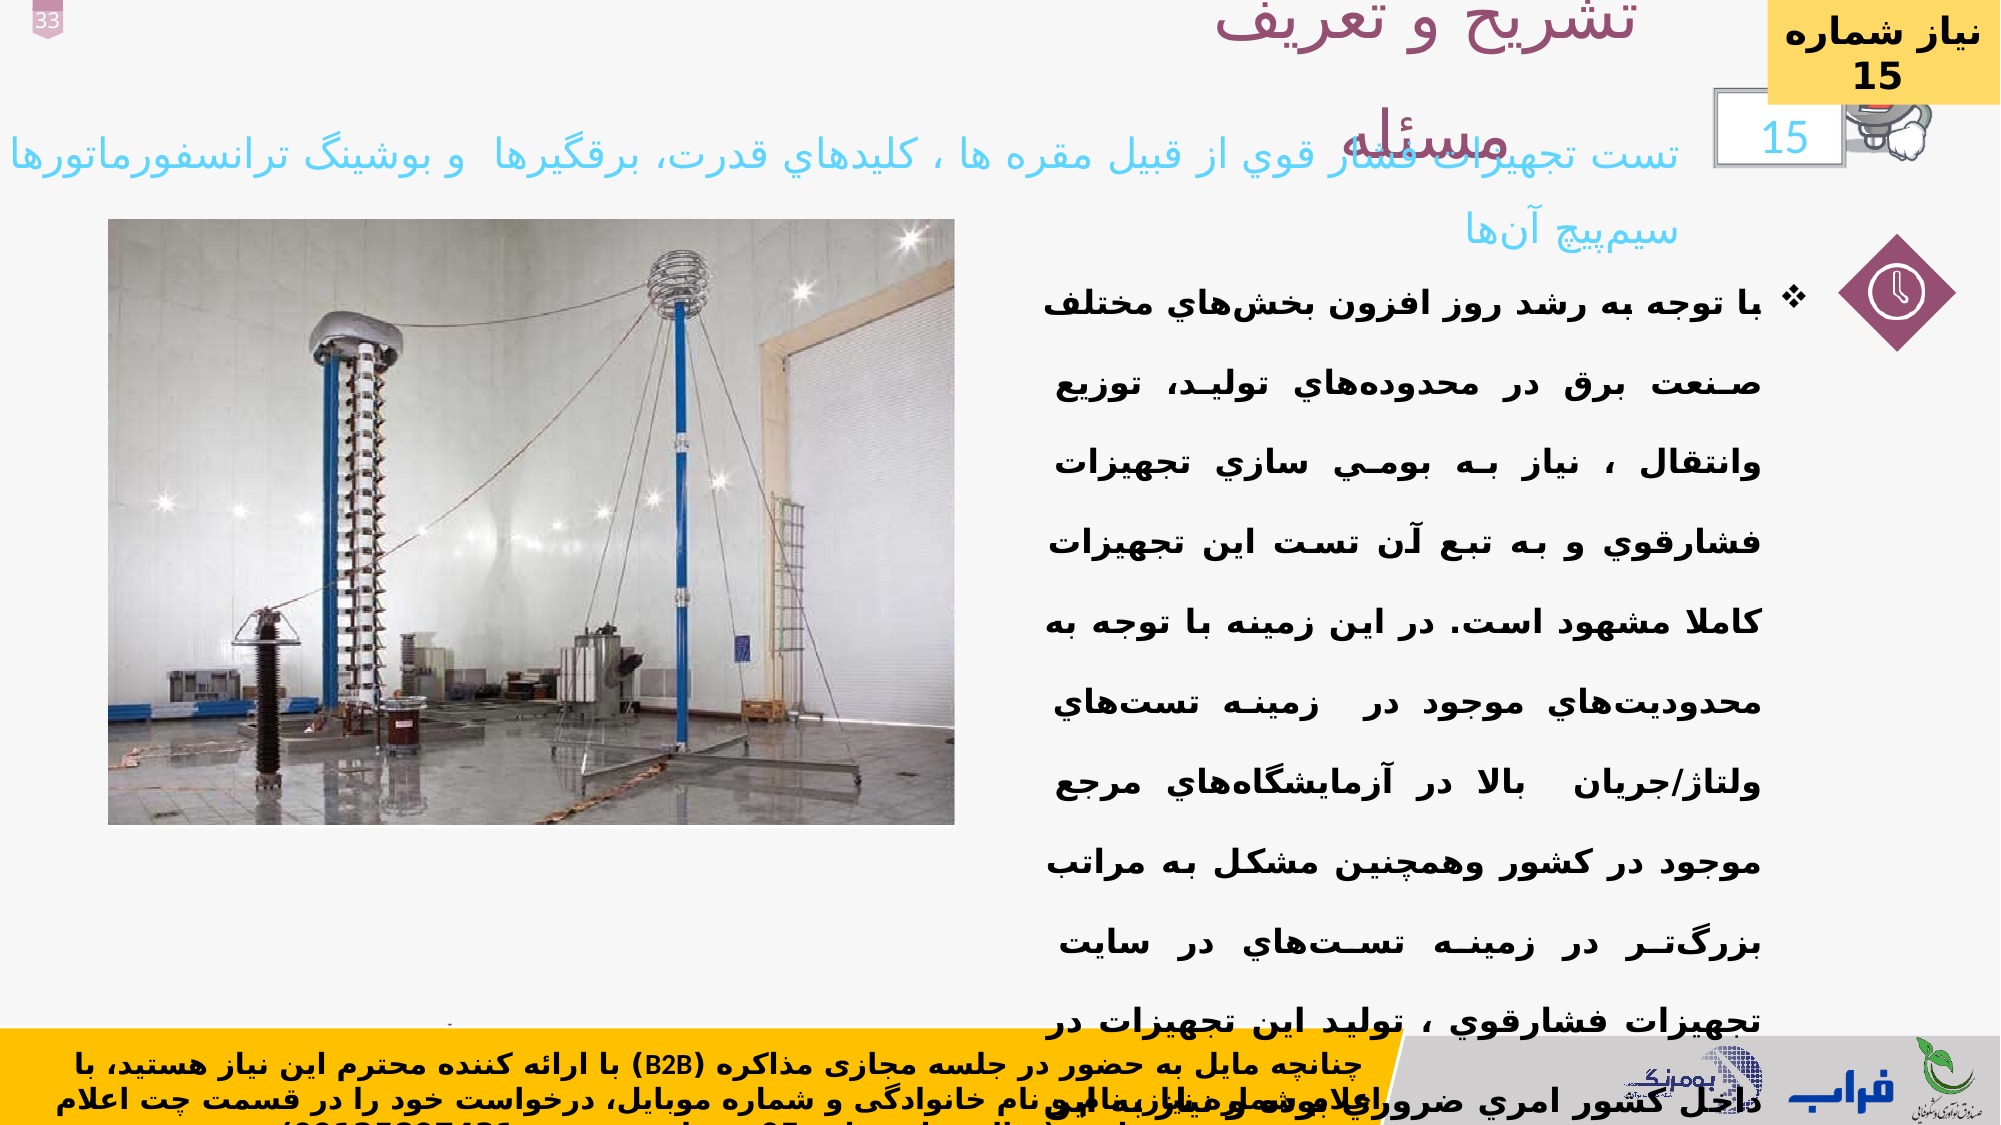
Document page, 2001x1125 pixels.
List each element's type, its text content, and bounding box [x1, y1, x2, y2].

text_box [1836, 232, 1958, 354]
text_box نیاز شماره 15 [1941, 0, 2000, 105]
picture [1825, 1068, 1894, 1114]
picture [1912, 1037, 1982, 1124]
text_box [0, 94, 1825, 179]
text_box با توجه به رشد روز افزون بخش‌هاي مختلف صنعت برق در محدوده‌هاي توليد، توزيع وانتقال ، نياز به بومي سازي تجهيزات فشارقوي و به تبع آن تست اين تجهيزات كاملا مشهود است. در اين زمينه با توجه به محدوديت‌هاي موجود در زمينه تست‌هاي ولتاژ/جريان بالا در آزمايشگاه‌هاي مرجع موجود در كشور وهمچنين مشكل به مراتب بزرگ‌تر در زمينه تست‌هاي در سايت تجهيزات فشارقوي ، توليد اين تجهيزات در داخل كشور امري ضروري بوده و نياز به اين زمينه از توليدات كاملا به روز مي‌باشد. [1027, 233, 1825, 1125]
picture [1868, 263, 1925, 320]
picture [108, 219, 955, 828]
text_box تشریح و تعریف مسئله [1156, 0, 1696, 94]
picture [1702, 0, 1941, 170]
